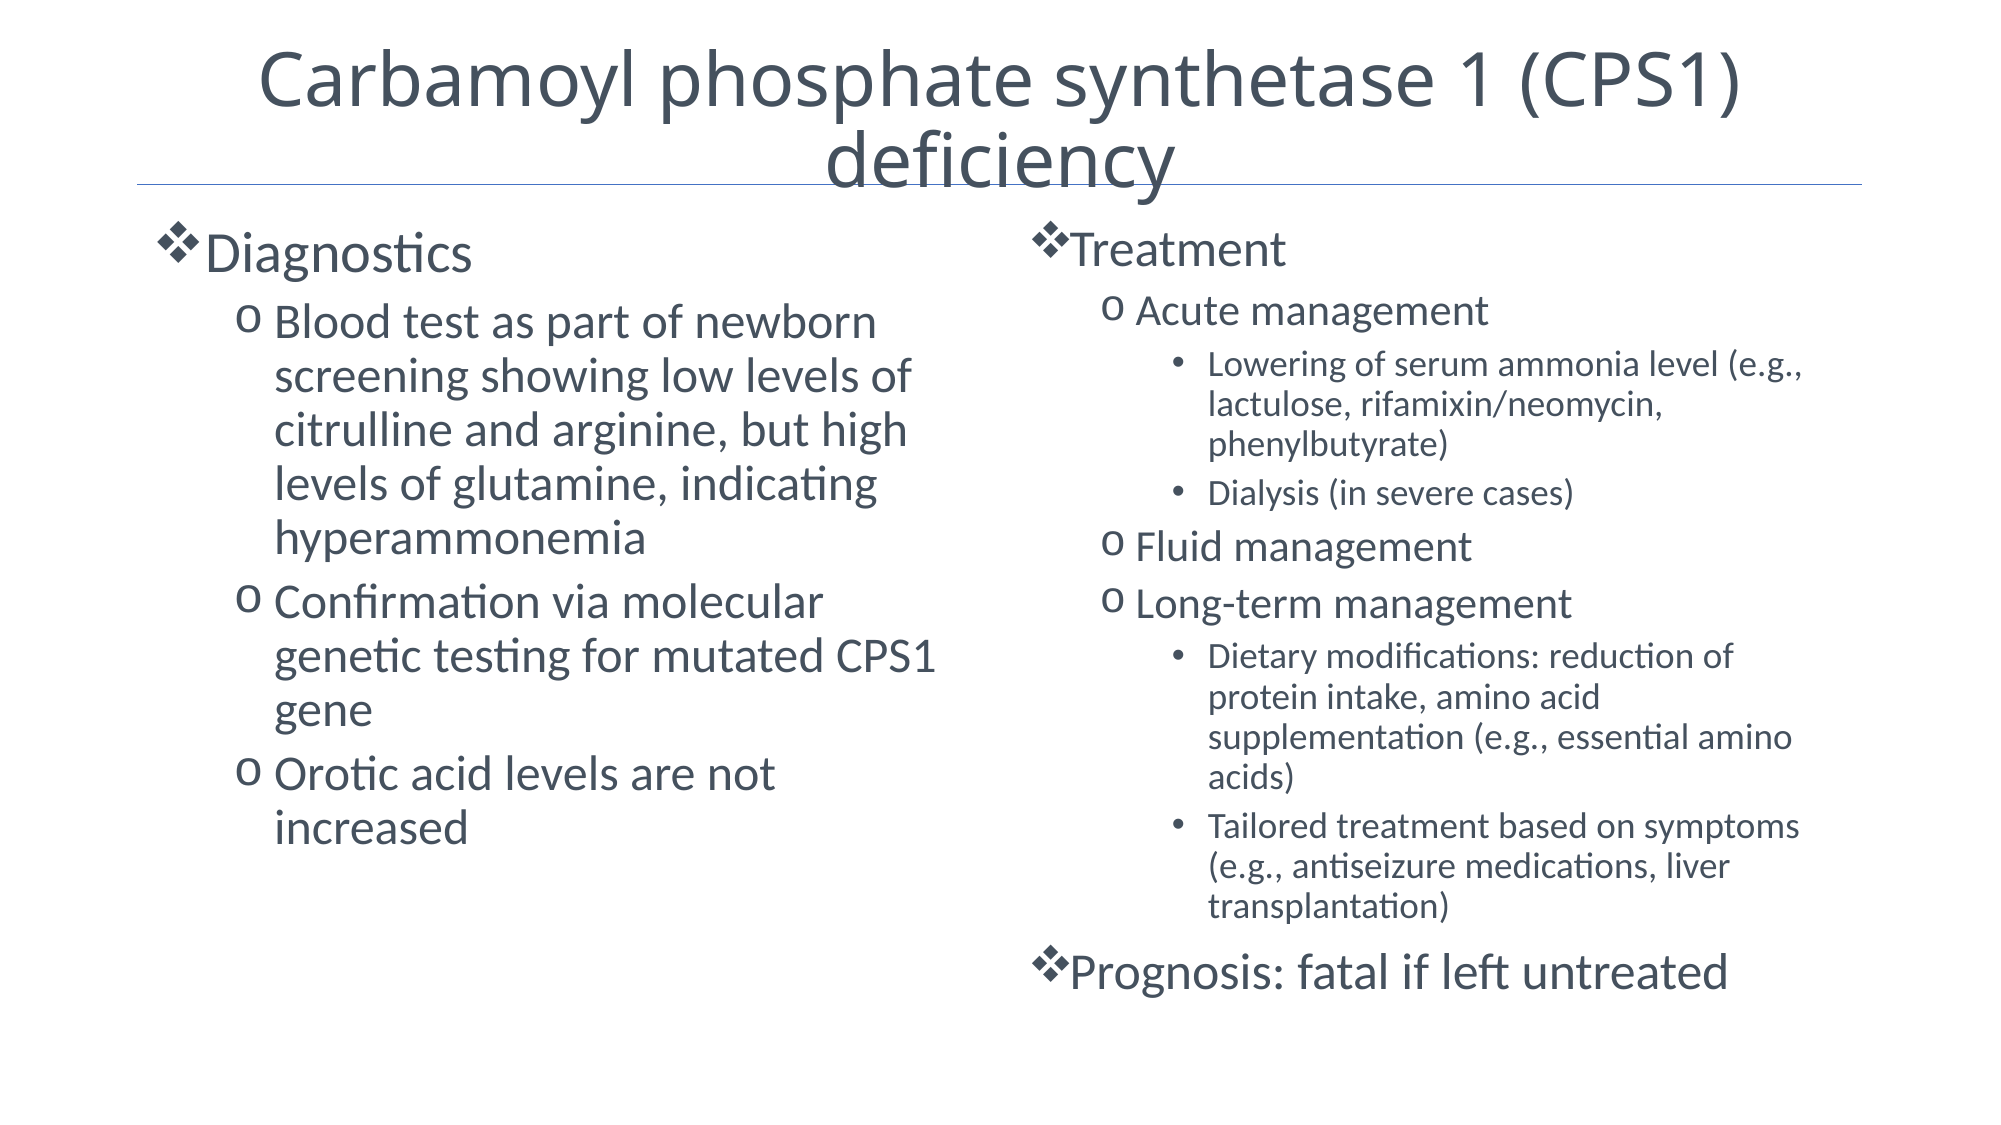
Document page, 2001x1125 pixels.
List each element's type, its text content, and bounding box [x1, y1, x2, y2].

list Treatment Acute management Lowering of serum ammonia level (e.g., lactulose, rifamixin/neomycin, phenylbutyrate) Dialysis (in severe cases) Fluid management Long-term management Dietary modifications: reduction of protein intake, amino acid supplementation (e.g., essential amino acids) Tailored treatment based on symptoms (e.g., antiseizure medications, liver transplantation) Prognosis: fatal if left untreated [1012, 214, 1863, 1014]
title Carbamoyl phosphate synthetase 1 (CPS1) deficiency [137, 59, 1863, 185]
list Diagnostics Blood test as part of newborn screening showing low levels of citrulline and arginine, but high levels of glutamine, indicating hyperammonemia Confirmation via molecular genetic testing for mutated CPS1 gene Orotic acid levels are not increased [137, 214, 988, 1014]
